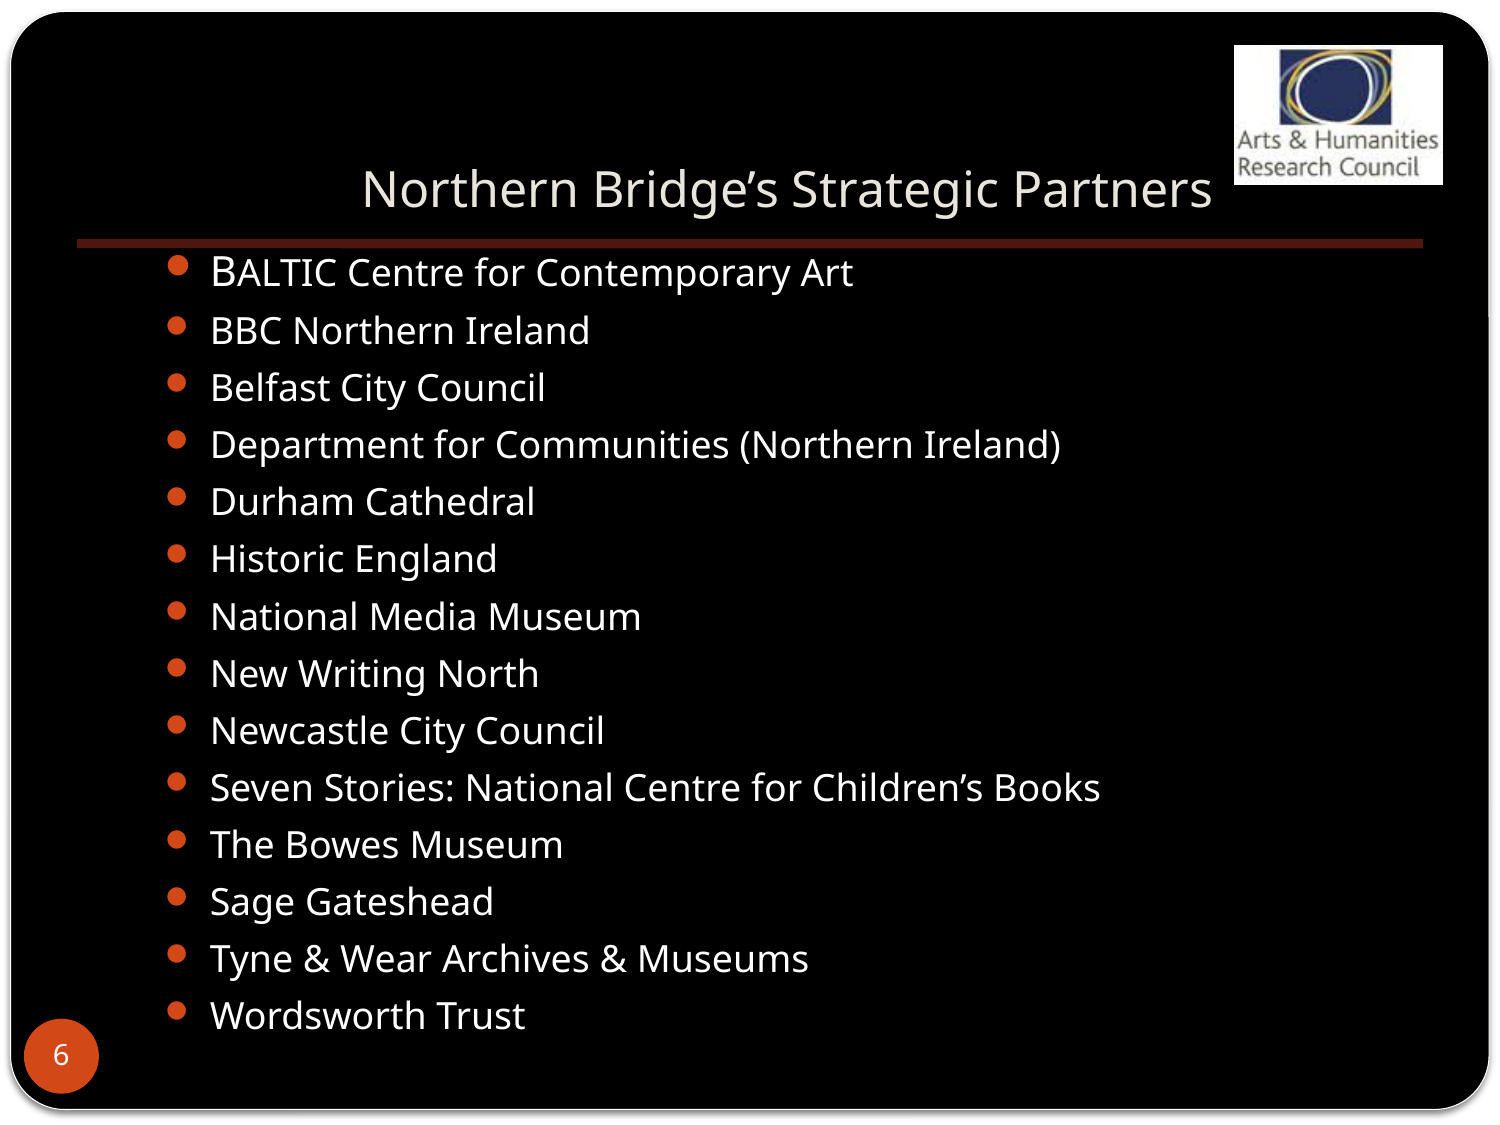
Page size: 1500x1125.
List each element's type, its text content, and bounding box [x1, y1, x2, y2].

picture [1234, 45, 1443, 185]
list BALTIC Centre for Contemporary Art BBC Northern Ireland Belfast City Council Department for Communities (Northern Ireland) Durham Cathedral Historic England National Media Museum New Writing North Newcastle City Council Seven Stories: National Centre for Children’s Books The Bowes Museum Sage Gateshead Tyne & Wear Archives & Museums Wordsworth Trust [150, 237, 1425, 988]
title Northern Bridge’s Strategic Partners [150, 45, 1425, 233]
slide_number 6 [23, 1018, 99, 1094]
